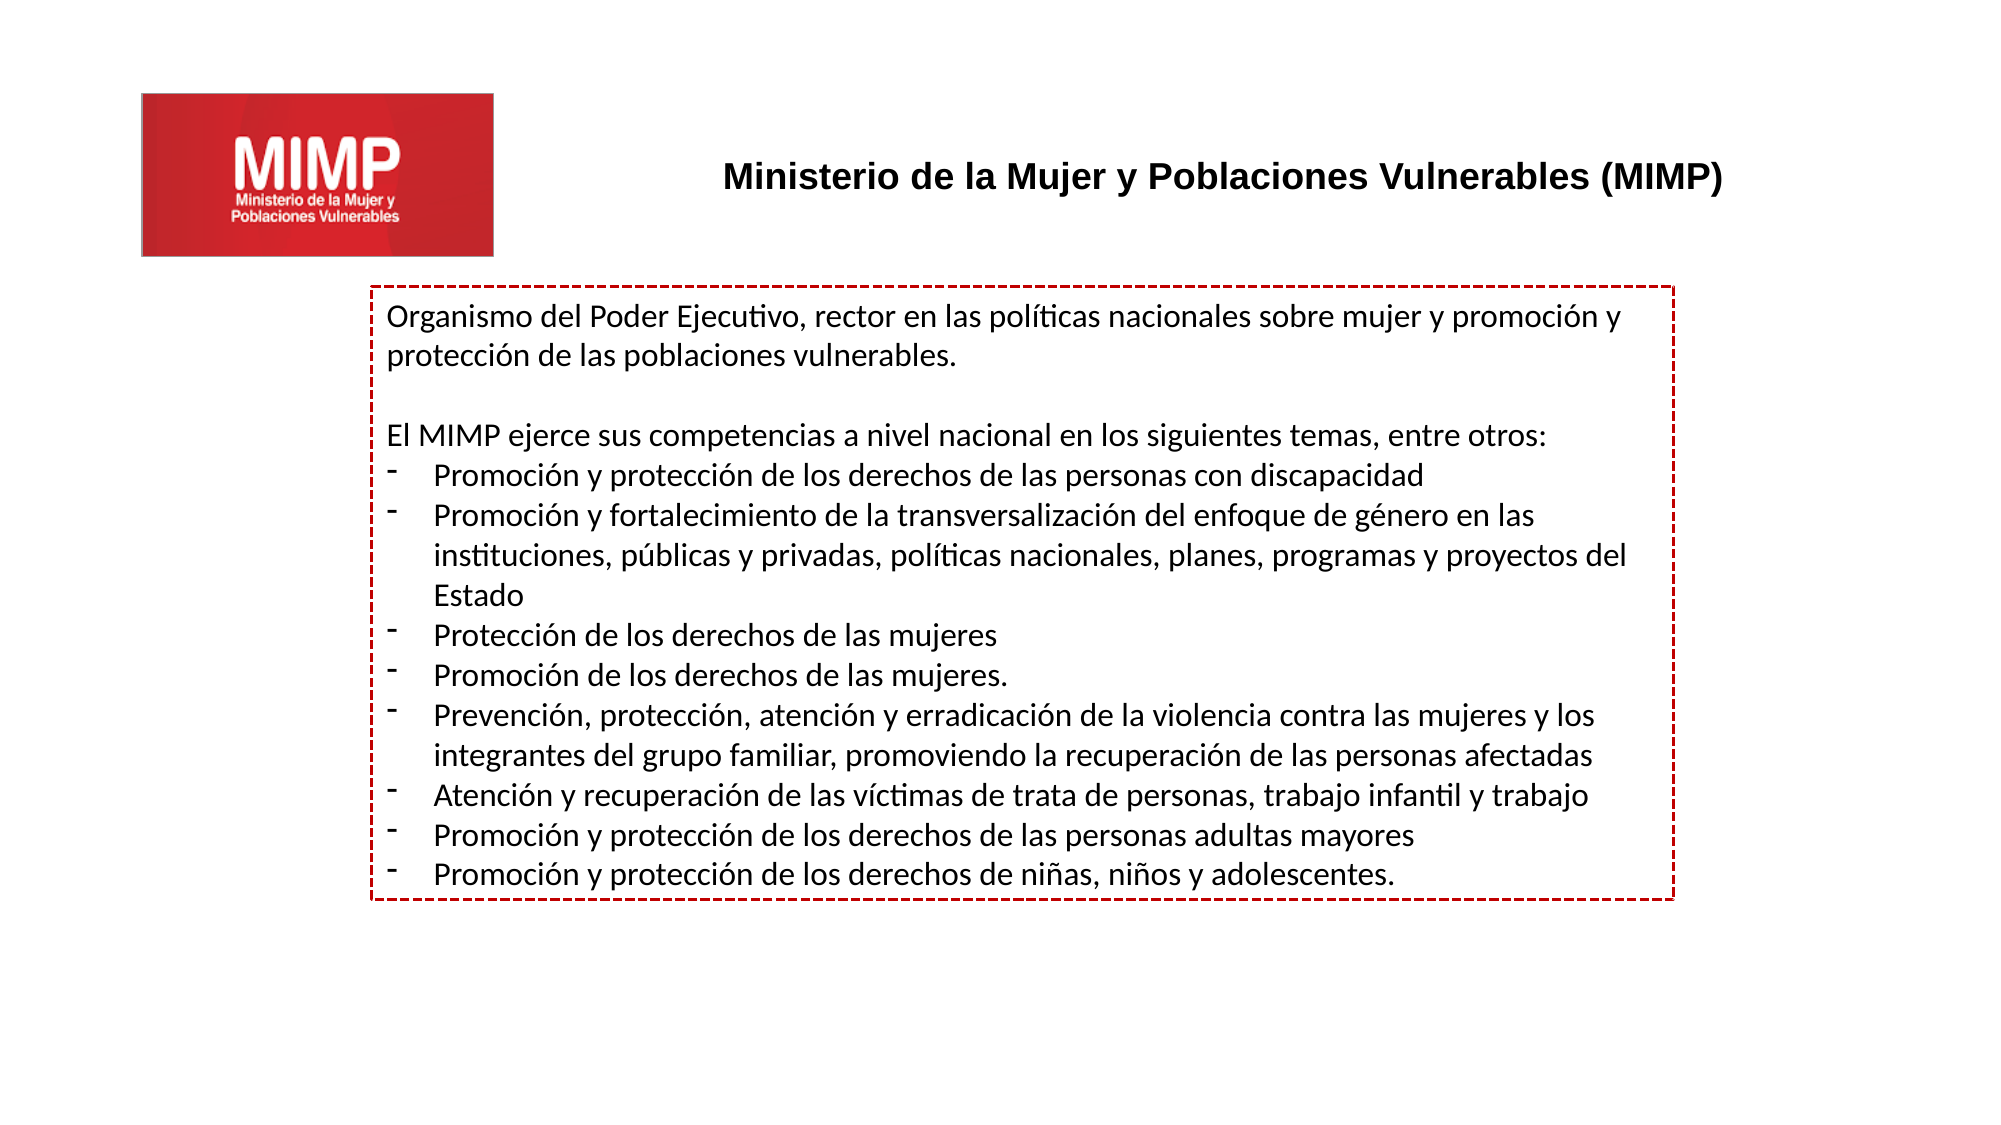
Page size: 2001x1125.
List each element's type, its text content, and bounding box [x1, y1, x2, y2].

text_box Organismo del Poder Ejecutivo, rector en las políticas nacionales sobre mujer y promoción y protección de las poblaciones vulnerables. El MIMP ejerce sus competencias a nivel nacional en los siguientes temas, entre otros: Promoción y protección de los derechos de las personas con discapacidad Promoción y fortalecimiento de la transversalización del enfoque de género en las instituciones, públicas y privadas, políticas nacionales, planes, programas y proyectos del Estado Protección de los derechos de las mujeres Promoción de los derechos de las mujeres. Prevención, protección, atención y erradicación de la violencia contra las mujeres y los integrantes del grupo familiar, promoviendo la recuperación de las personas afectadas Atención y recuperación de las víctimas de trata de personas, trabajo infantil y trabajo Promoción y protección de los derechos de las personas adultas mayores Promoción y protección de los derechos de niñas, niños y adolescentes. [371, 286, 1674, 900]
picture [142, 94, 493, 256]
text_box Ministerio de la Mujer y Poblaciones Vulnerables (MIMP) [708, 144, 1740, 205]
